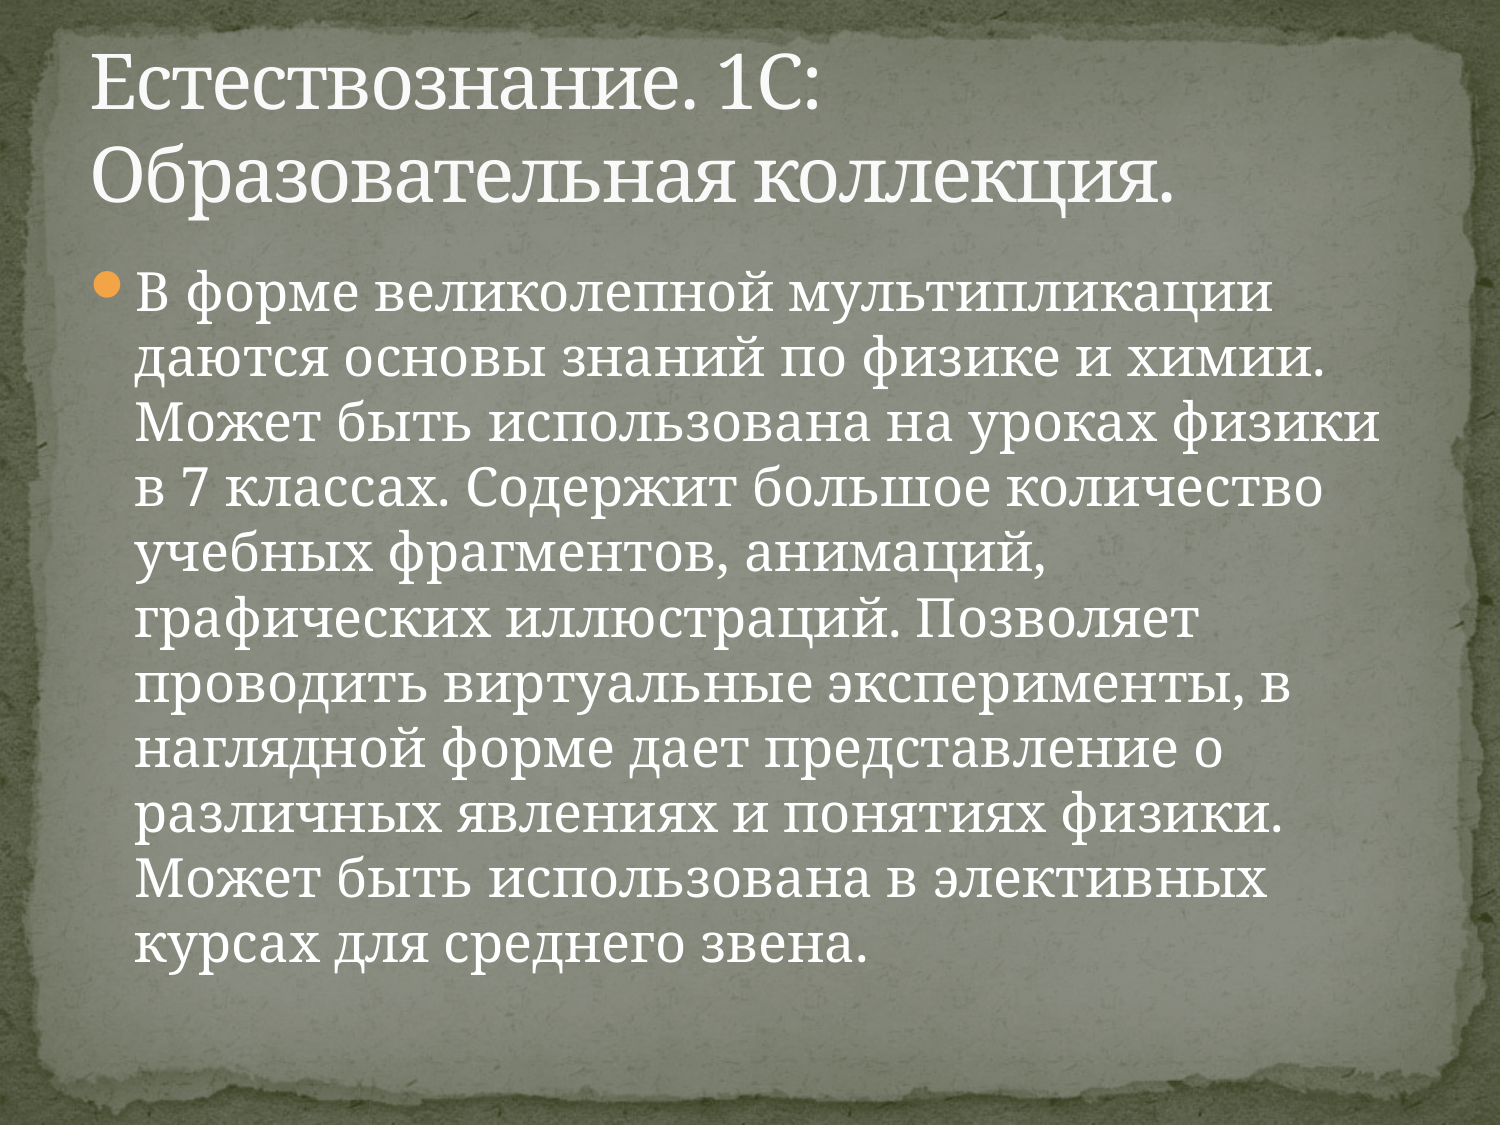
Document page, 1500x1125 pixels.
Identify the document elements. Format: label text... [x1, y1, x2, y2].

title Естествознание. 1С: Образовательная коллекция. [74, 24, 1425, 225]
list В форме великолепной мультипликации даются основы знаний по физике и химии. Может быть использована на уроках физики в 7 классах. Содержит большое количество учебных фрагментов, анимаций, графических иллюстраций. Позволяет проводить виртуальные эксперименты, в наглядной форме дает представление о различных явлениях и понятиях физики. Может быть использована в элективных курсах для среднего звена. [75, 249, 1425, 1000]
